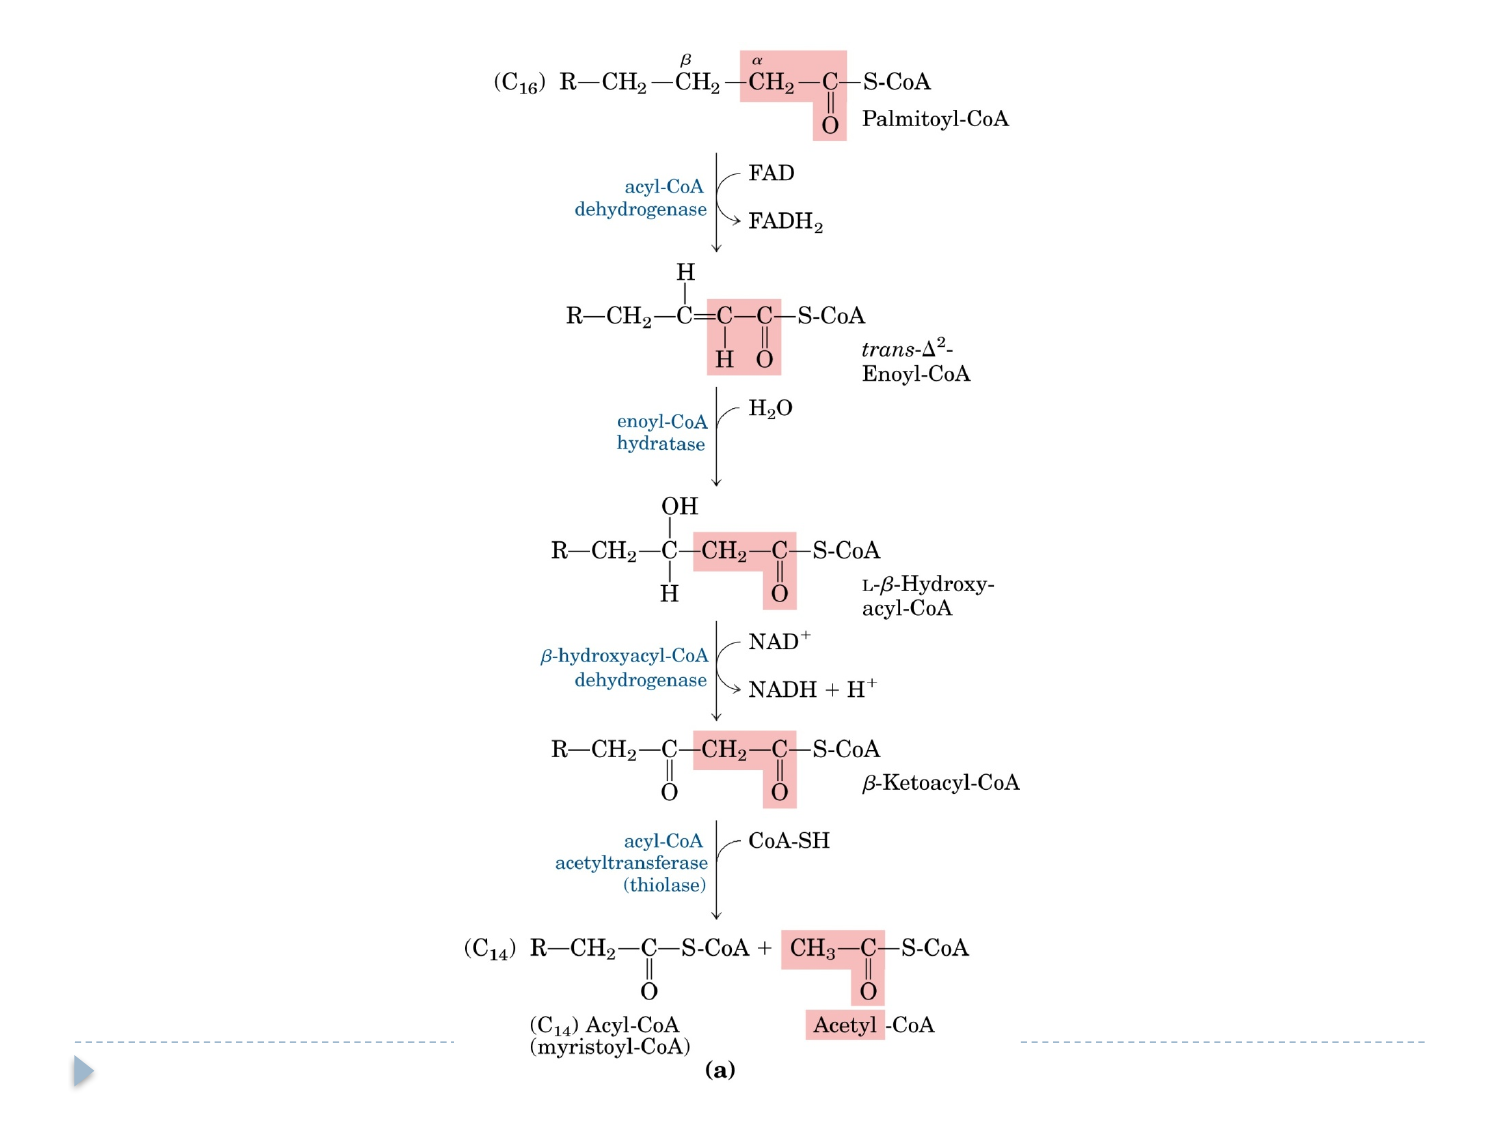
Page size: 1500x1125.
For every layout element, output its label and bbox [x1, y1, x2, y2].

list [454, 42, 1020, 1083]
